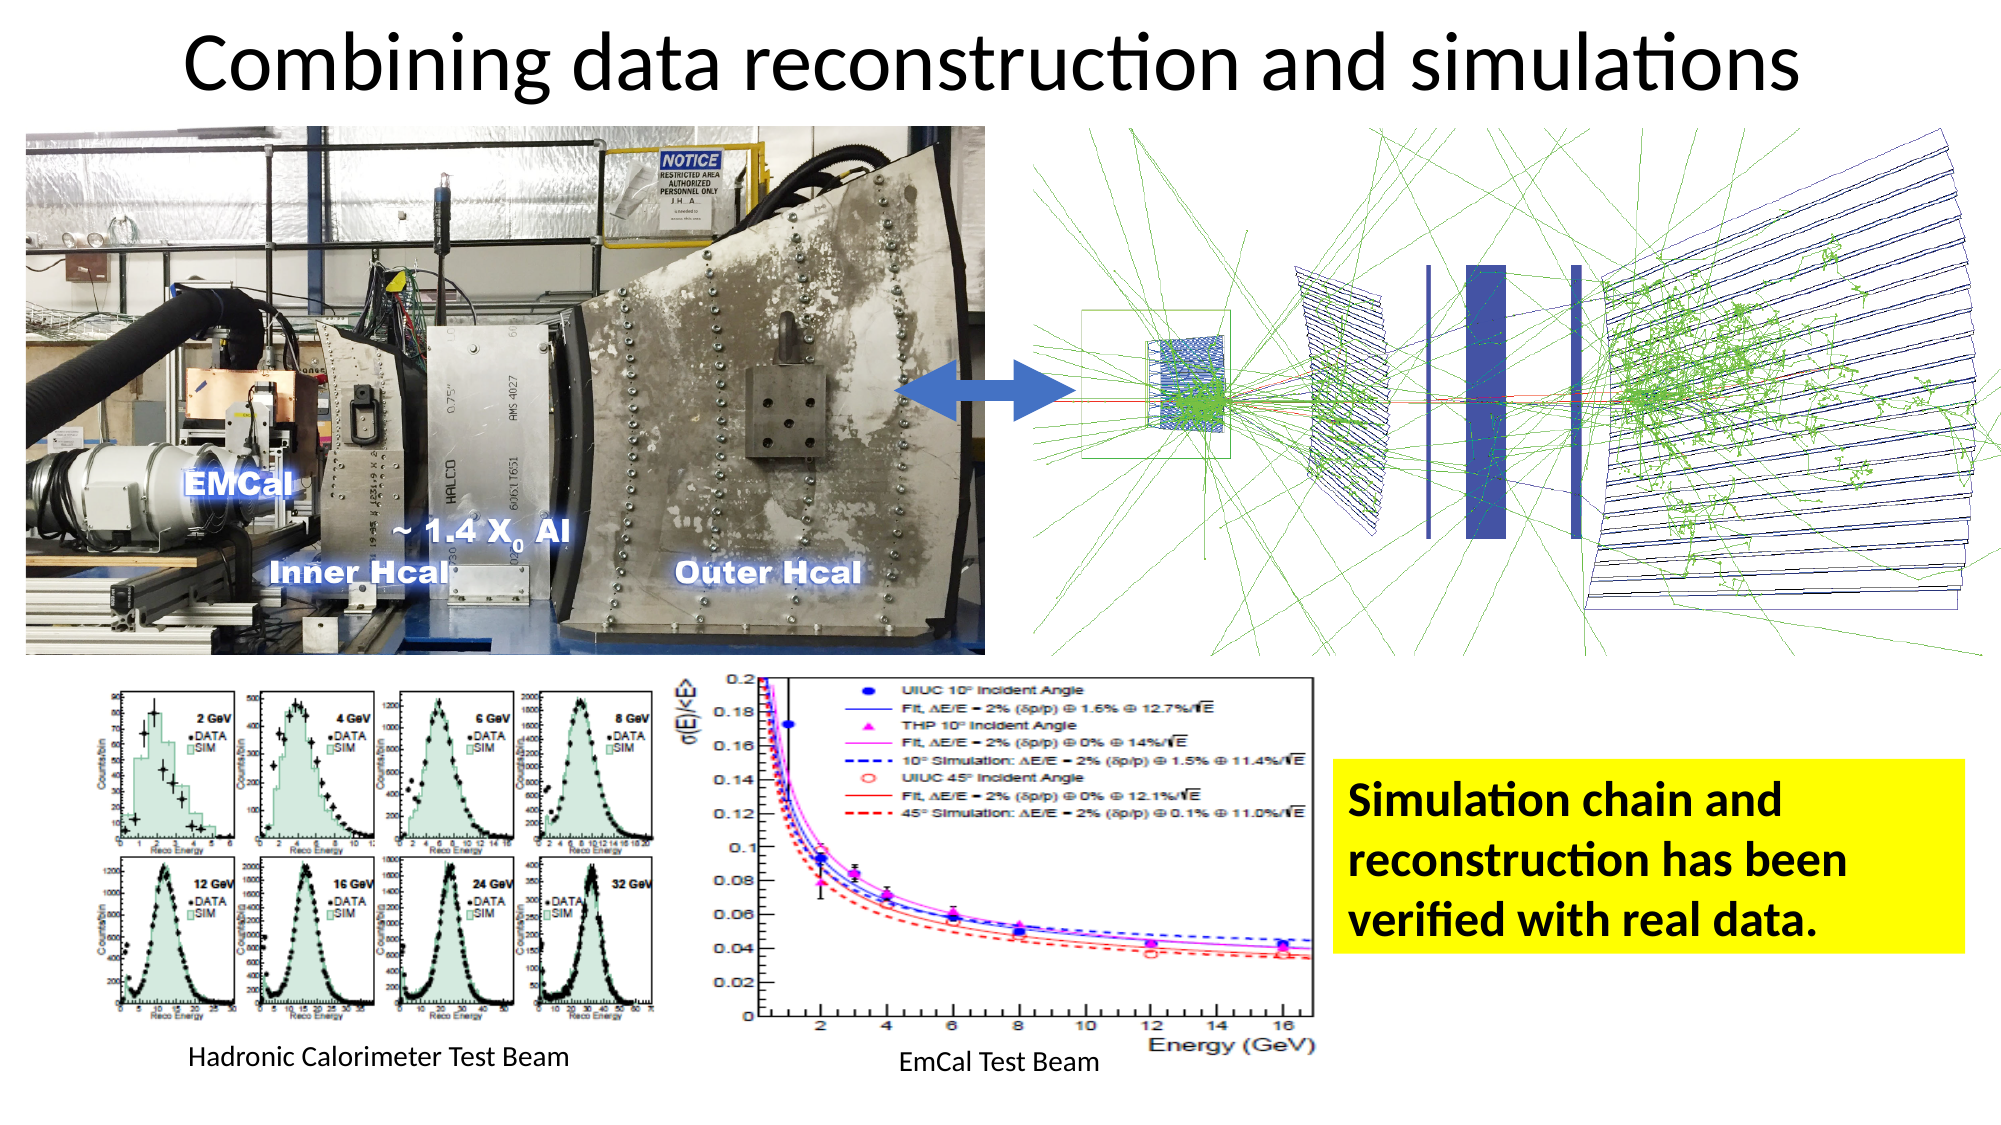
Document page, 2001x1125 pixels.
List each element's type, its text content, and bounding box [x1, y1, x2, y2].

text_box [666, 659, 1334, 1086]
title Combining data reconstruction and simulations [168, 0, 1832, 127]
picture [25, 126, 985, 655]
picture [1002, 128, 2000, 656]
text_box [84, 678, 666, 1080]
text_box Simulation chain and reconstruction has been verified with real data. [1334, 758, 1966, 954]
